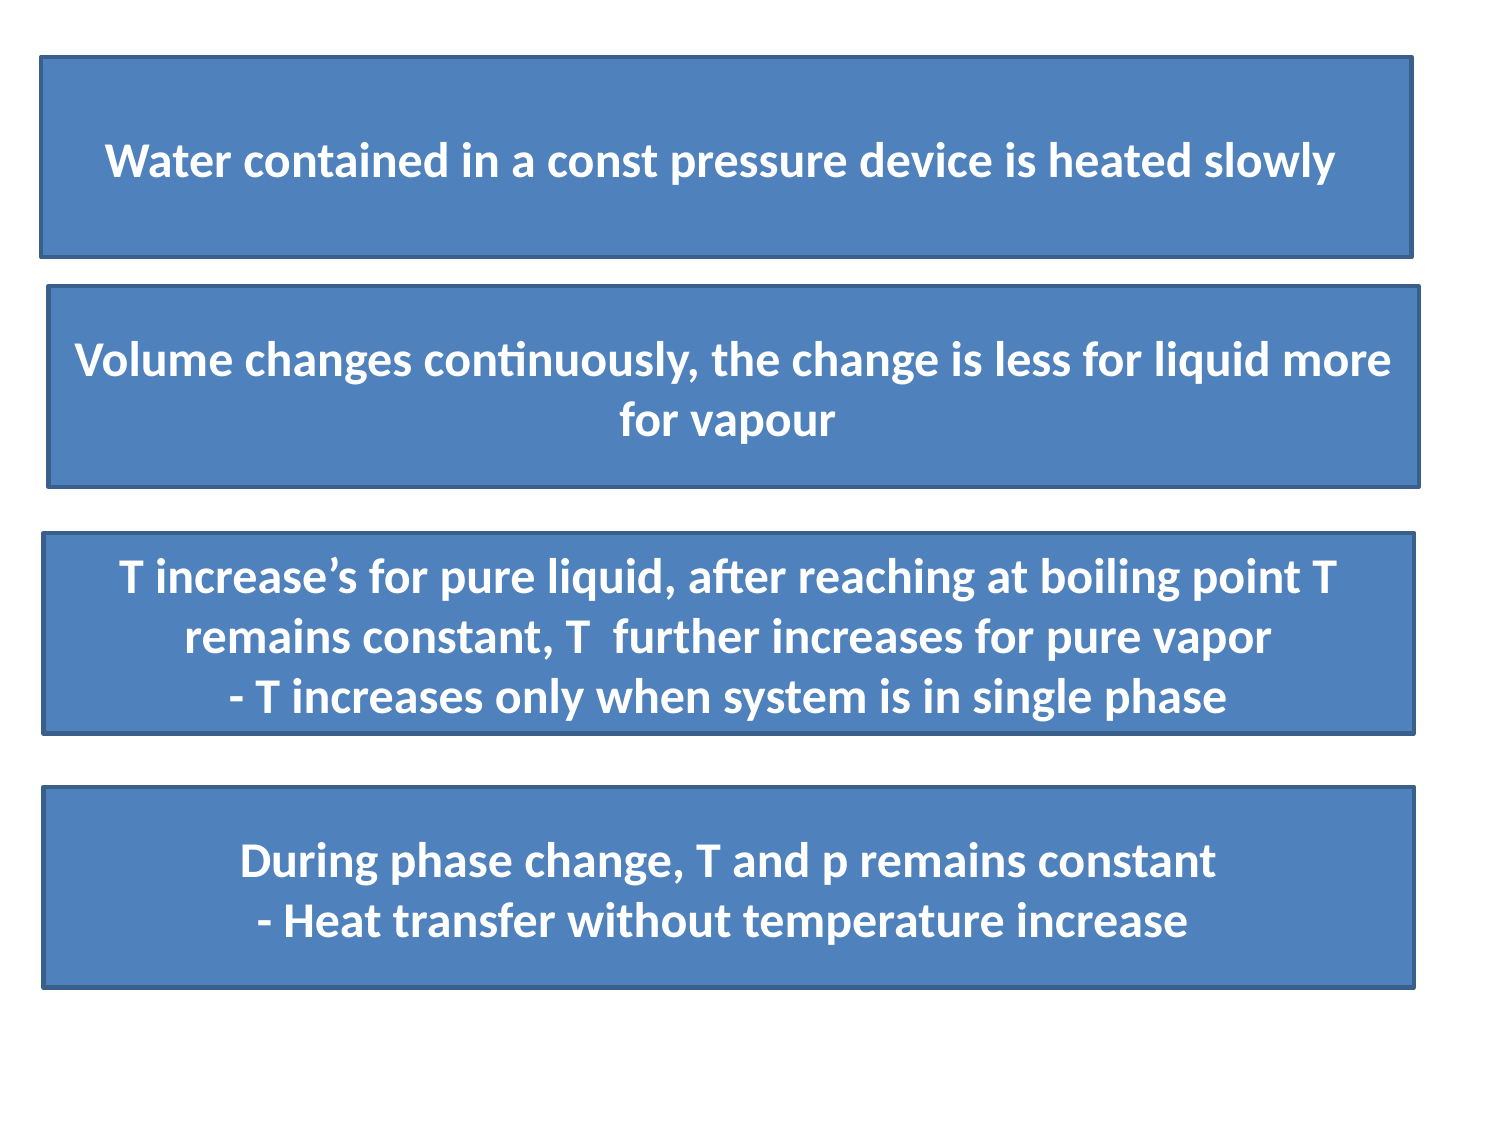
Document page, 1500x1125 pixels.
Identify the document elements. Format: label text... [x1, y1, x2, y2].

text_box During phase change, T and p remains constant - Heat transfer without temperature increase [41, 785, 1416, 990]
text_box Water contained in a const pressure device is heated slowly [39, 55, 1414, 259]
text_box Volume changes continuously, the change is less for liquid more for vapour [46, 284, 1421, 489]
text_box T increase’s for pure liquid, after reaching at boiling point T remains constant, T further increases for pure vapor - T increases only when system is in single phase [41, 531, 1416, 736]
